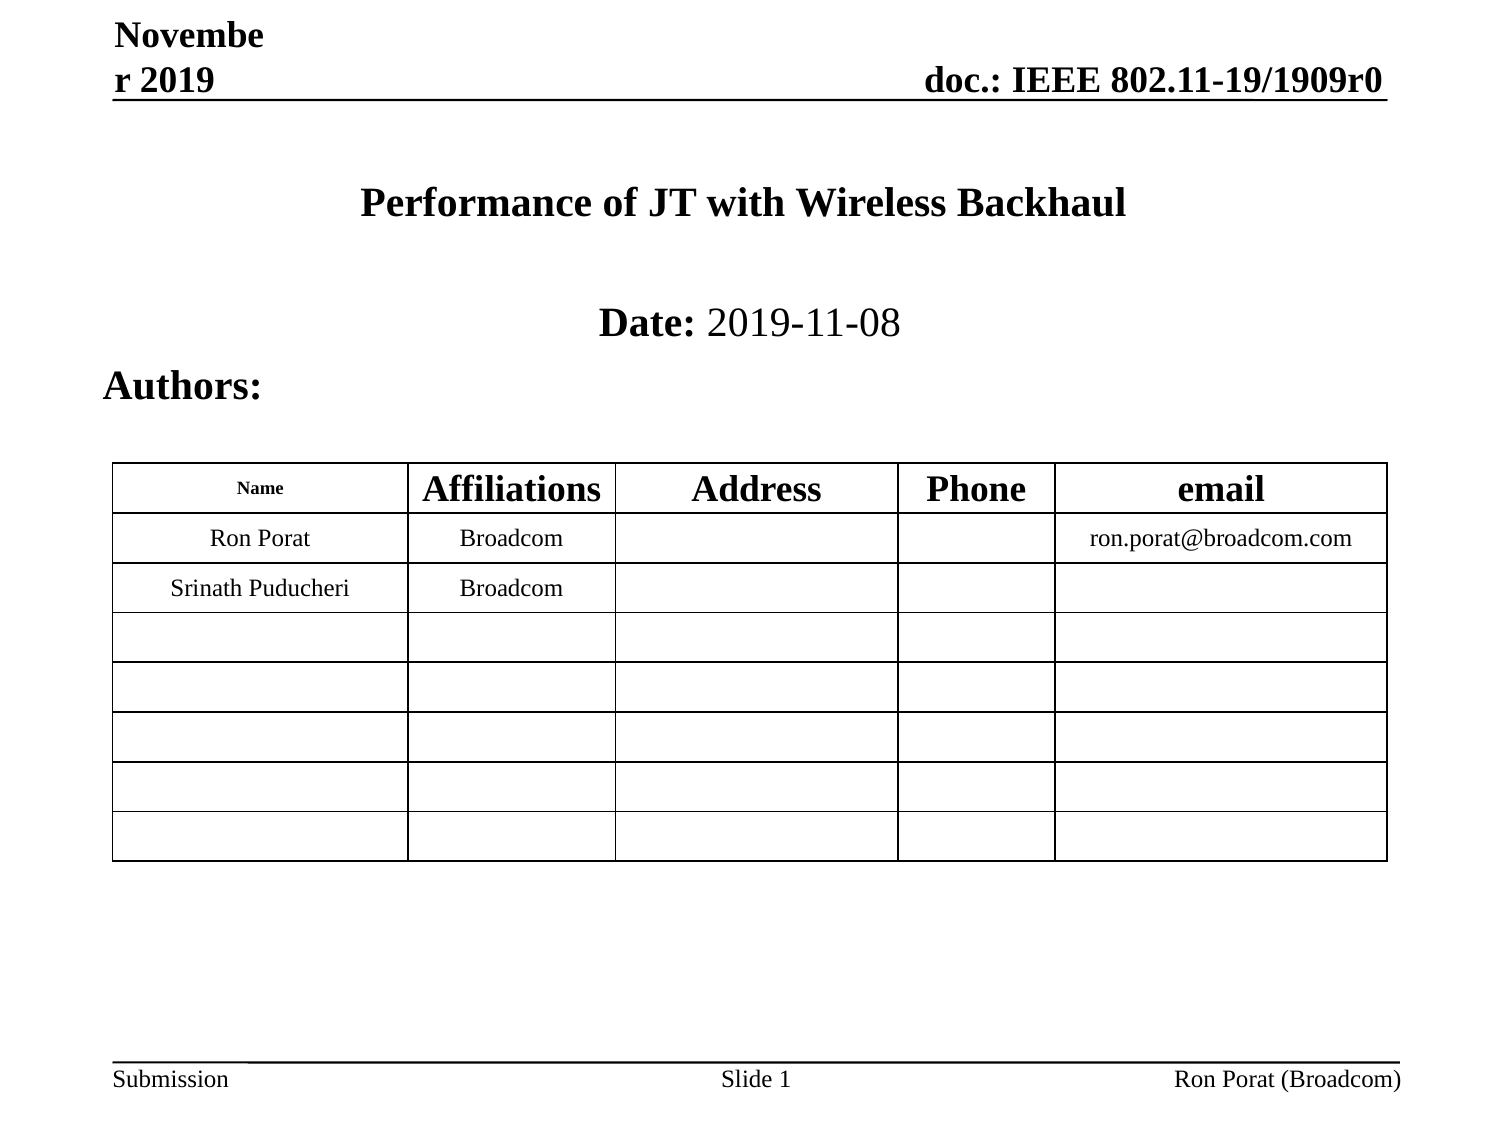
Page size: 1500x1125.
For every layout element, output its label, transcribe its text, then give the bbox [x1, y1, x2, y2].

title Performance of JT with Wireless Backhaul [62, 112, 1426, 288]
table_cell [899, 613, 1054, 661]
list Date: 2019-11-08 [112, 287, 1388, 351]
table_cell [113, 713, 407, 761]
table_cell [409, 763, 615, 811]
table_cell [1056, 663, 1386, 711]
table_cell [409, 812, 615, 860]
table_cell [1056, 613, 1386, 661]
table_cell Srinath Puducheri [113, 564, 407, 612]
table_cell [899, 713, 1054, 761]
table_cell [899, 763, 1054, 811]
table_header Name [113, 464, 407, 512]
table_cell [616, 812, 897, 860]
table_cell [113, 663, 407, 711]
table_header Affiliations [409, 464, 615, 512]
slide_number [114, 54, 270, 101]
table_cell [1056, 812, 1386, 860]
table_cell [409, 613, 615, 661]
table_cell Broadcom [409, 564, 615, 612]
table_cell [899, 663, 1054, 711]
text_box Authors: [87, 349, 325, 413]
table_header Phone [899, 464, 1054, 512]
table_header email [1056, 464, 1386, 512]
table_cell [616, 763, 897, 811]
table_cell Ron Porat [113, 514, 407, 562]
table_cell [616, 613, 897, 661]
table_cell [899, 812, 1054, 860]
table_header Address [616, 464, 897, 512]
footer Ron Porat (Broadcom) [1170, 1061, 1402, 1093]
table_cell [616, 564, 897, 612]
table_cell [113, 812, 407, 860]
table_cell [113, 613, 407, 661]
table_cell [113, 763, 407, 811]
table_cell [1056, 564, 1386, 612]
table_cell [409, 663, 615, 711]
table_cell [616, 713, 897, 761]
table_cell [1056, 763, 1386, 811]
table_cell [616, 663, 897, 711]
slide_number Slide 1 [712, 1061, 800, 1093]
table_cell [409, 713, 615, 761]
table_cell ron.porat@broadcom.com [1056, 514, 1386, 562]
table_cell Broadcom [409, 514, 615, 562]
table_cell [1056, 713, 1386, 761]
table_cell [899, 514, 1054, 562]
table_cell [616, 514, 897, 562]
table_cell [899, 564, 1054, 612]
